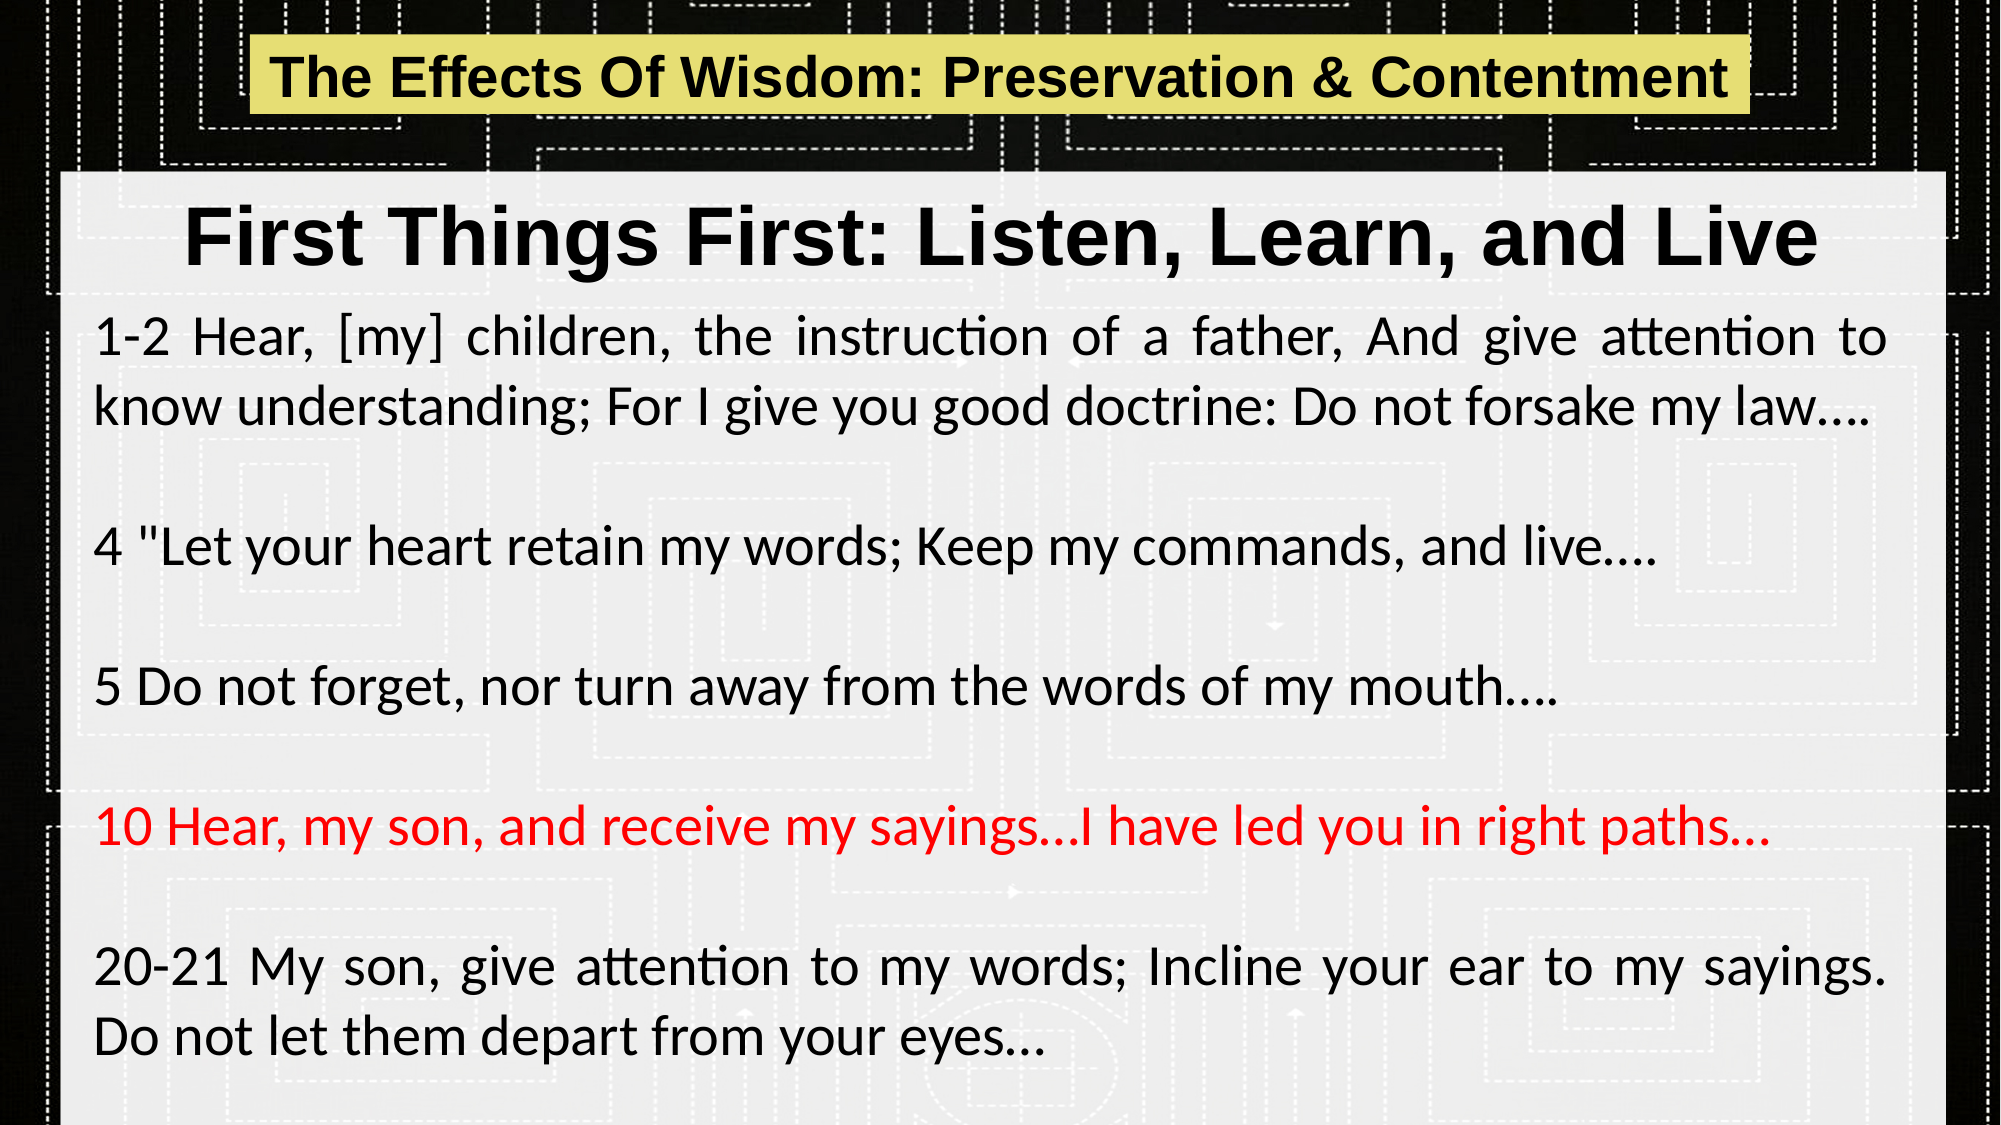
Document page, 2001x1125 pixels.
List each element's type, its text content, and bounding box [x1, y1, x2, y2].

title First Things First: Listen, Learn, and Live [102, 173, 1905, 290]
text_box The Effects Of Wisdom: Preservation & Contentment [249, 34, 1750, 114]
text_box 1-2 Hear, [my] children, the instruction of a father, And give attention to know understanding; For I give you good doctrine: Do not forsake my law…. 4 "Let your heart retain my words; Keep my commands, and live…. 5 Do not forget, nor turn away from the words of my mouth…. 10 Hear, my son, and receive my sayings…I have led you in right paths… 20-21 My son, give attention to my words; Incline your ear to my sayings. Do not let them depart from your eyes… [79, 290, 1905, 1075]
picture [0, 0, 2001, 1125]
